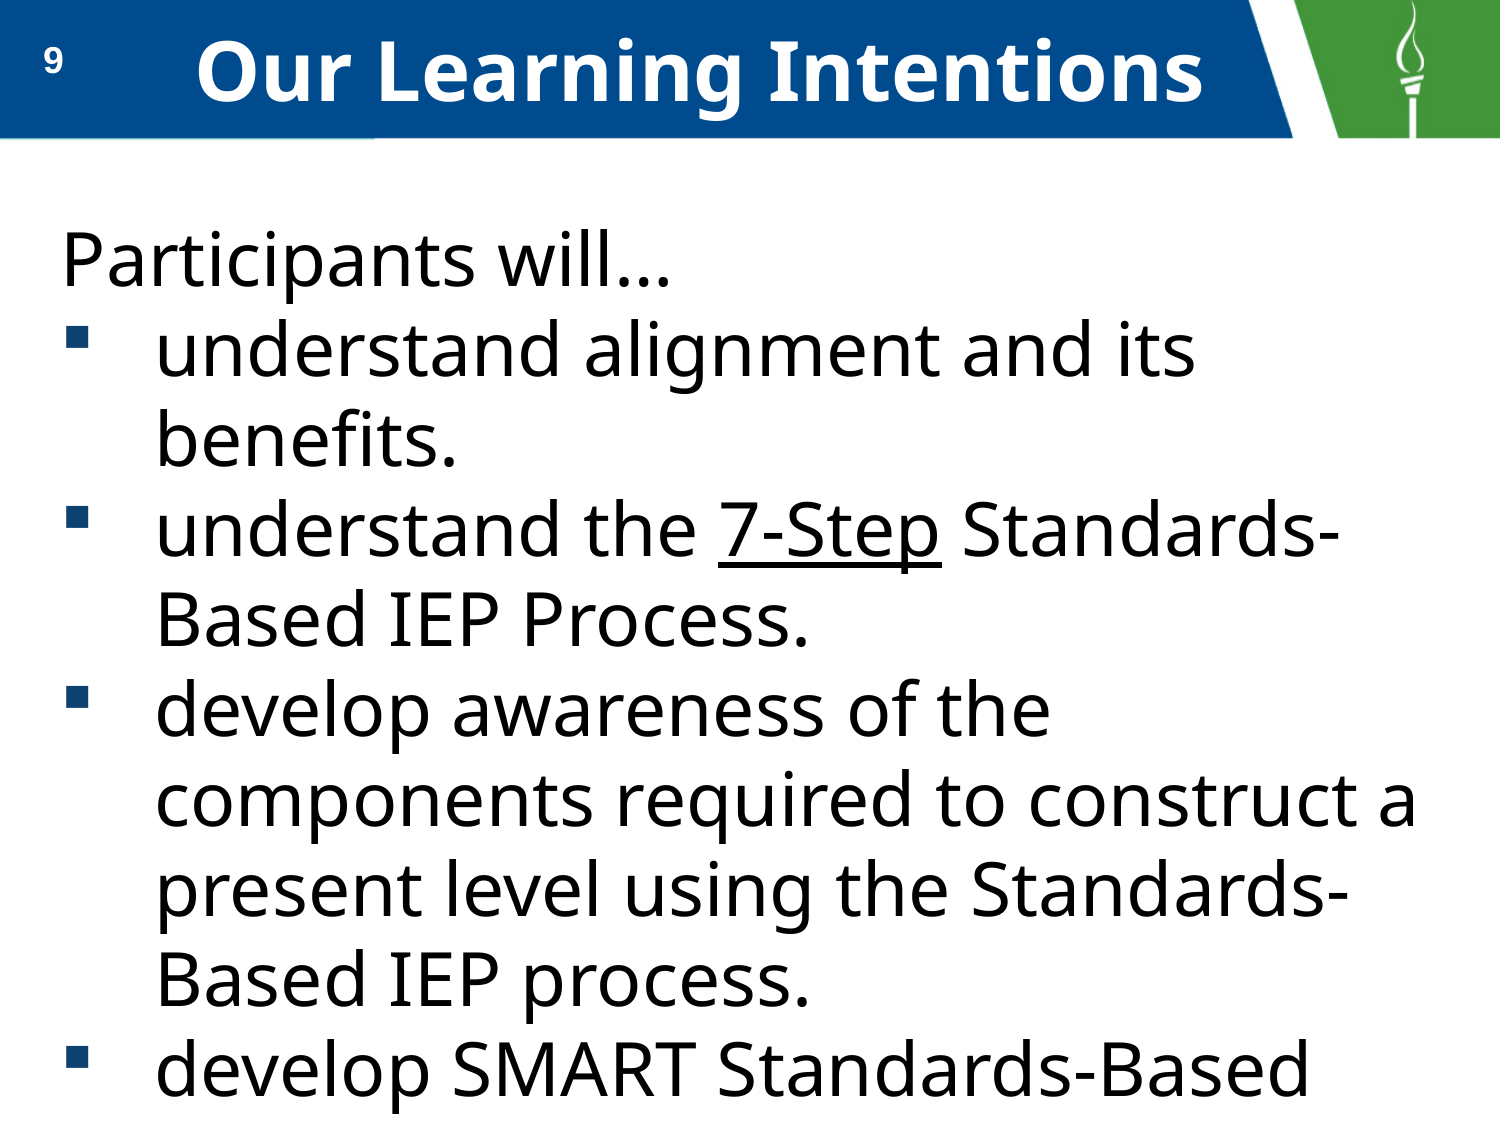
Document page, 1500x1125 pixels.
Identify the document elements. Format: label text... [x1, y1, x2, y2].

title Our Learning Intentions [0, 0, 1425, 156]
list Participants will… understand alignment and its benefits. understand the 7-Step Standards-Based IEP Process. develop awareness of the components required to construct a present level using the Standards-Based IEP process. develop SMART Standards-Based IEP goals. [26, 204, 1456, 1059]
picture [0, 0, 1500, 1125]
